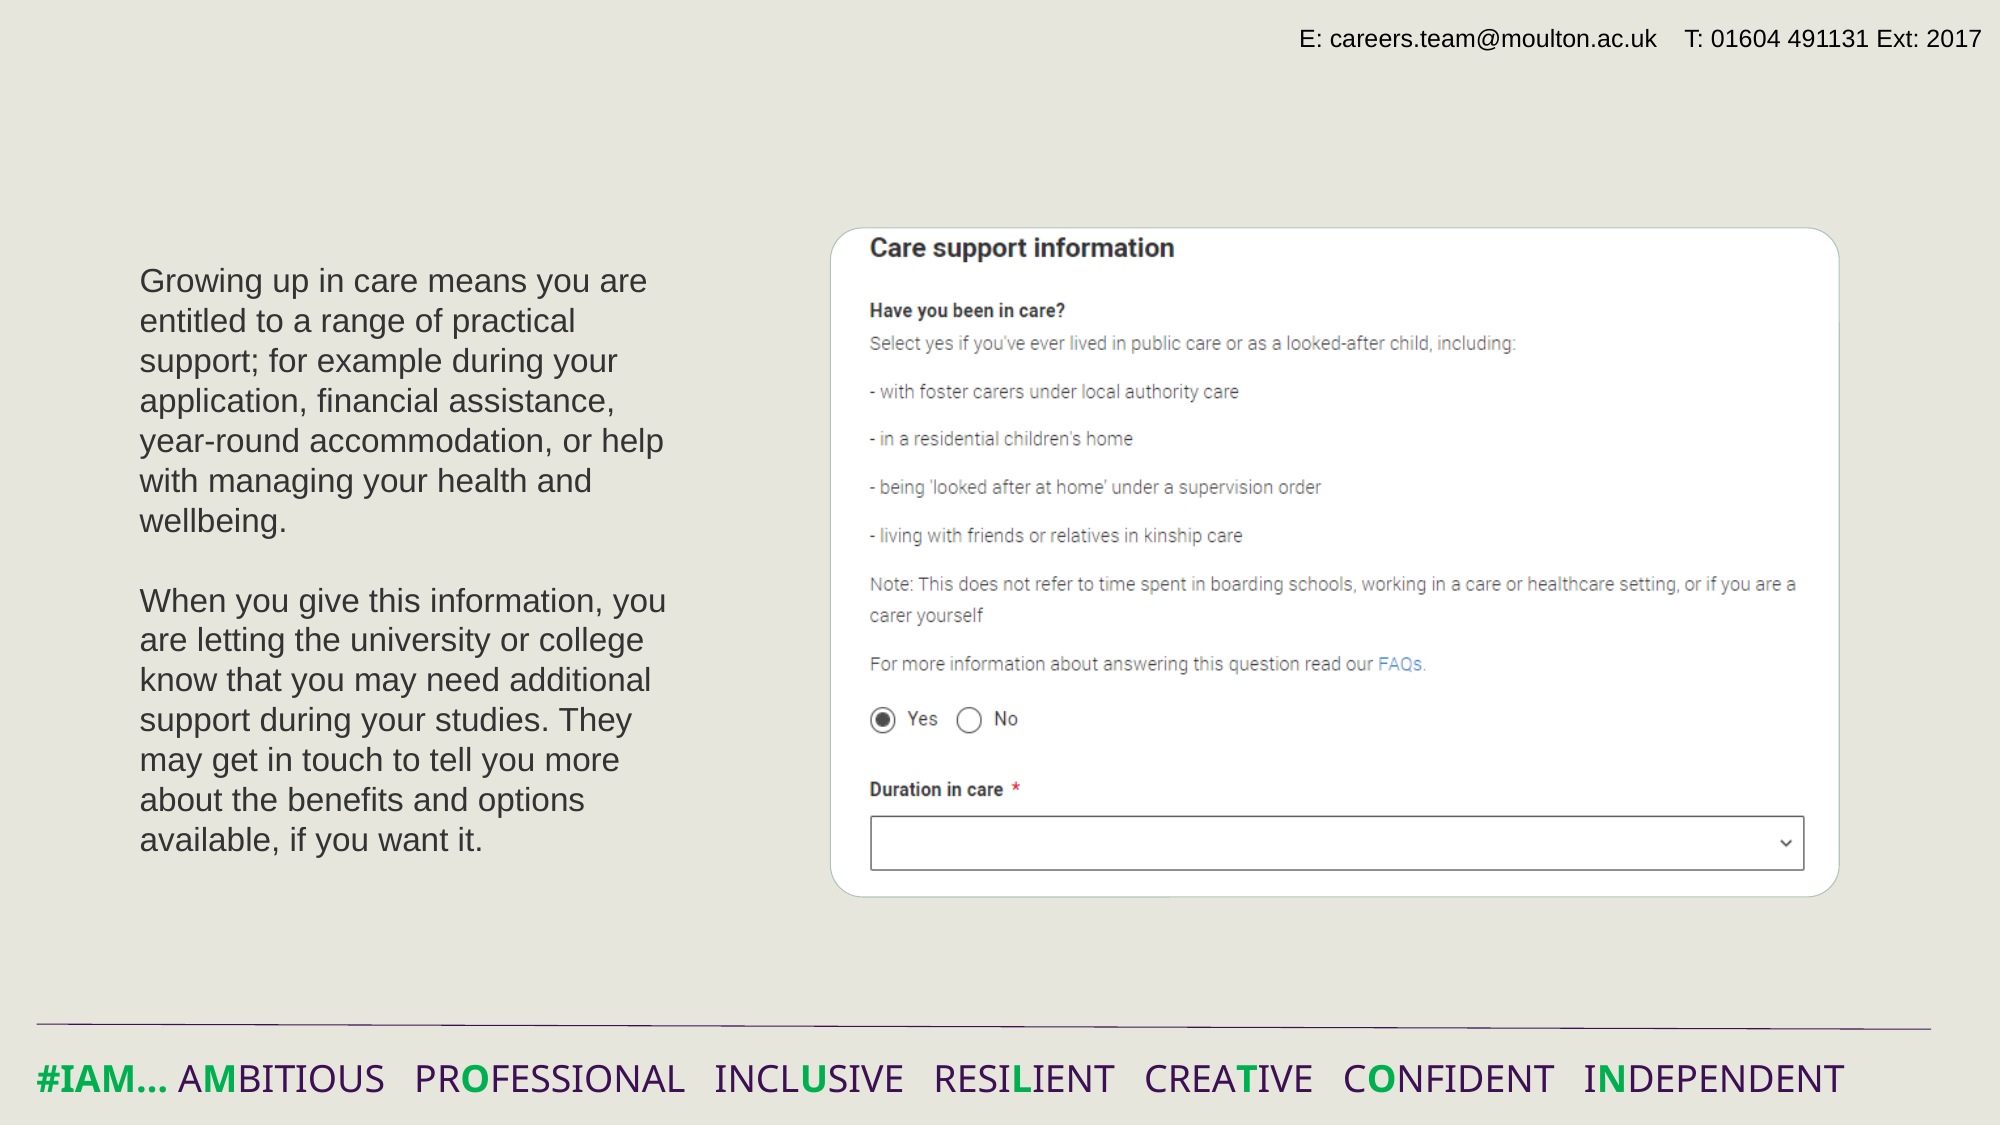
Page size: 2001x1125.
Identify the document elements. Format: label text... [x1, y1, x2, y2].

text_box Growing up in care means you are entitled to a range of practical support; for example during your application, financial assistance, year-round accommodation, or help with managing your health and wellbeing. When you give this information, you are letting the university or college know that you may need additional support during your studies. They may get in touch to tell you more about the benefits and options available, if you want it. [124, 251, 710, 866]
text_box E: careers.team@moulton.ac.uk T: 01604 491131 Ext: 2017 [1277, 12, 2000, 63]
picture [830, 227, 1840, 897]
